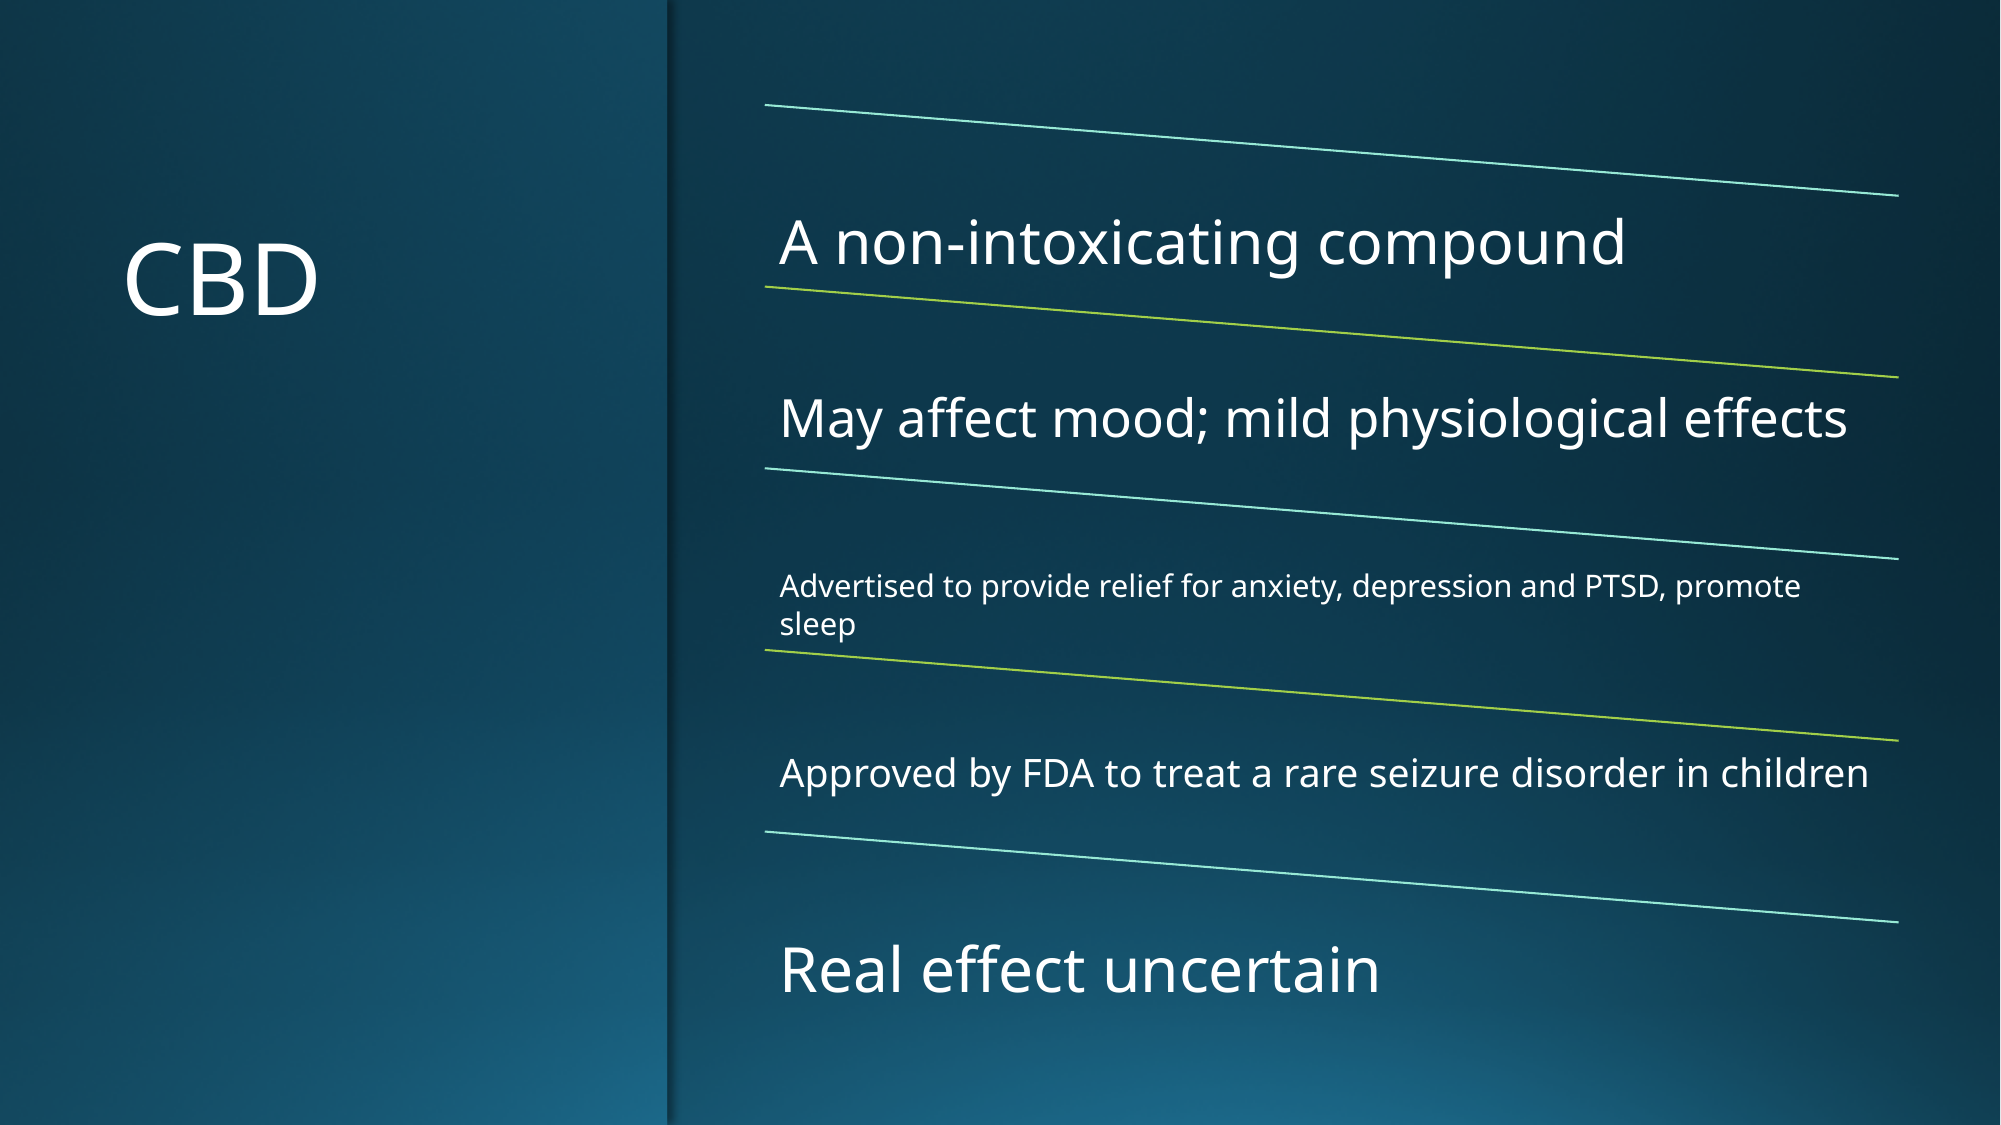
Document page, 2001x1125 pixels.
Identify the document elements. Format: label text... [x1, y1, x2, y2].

text_box [0, 0, 669, 1125]
text_box [681, 0, 2000, 1125]
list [764, 104, 1900, 1014]
title CBD [106, 221, 588, 952]
